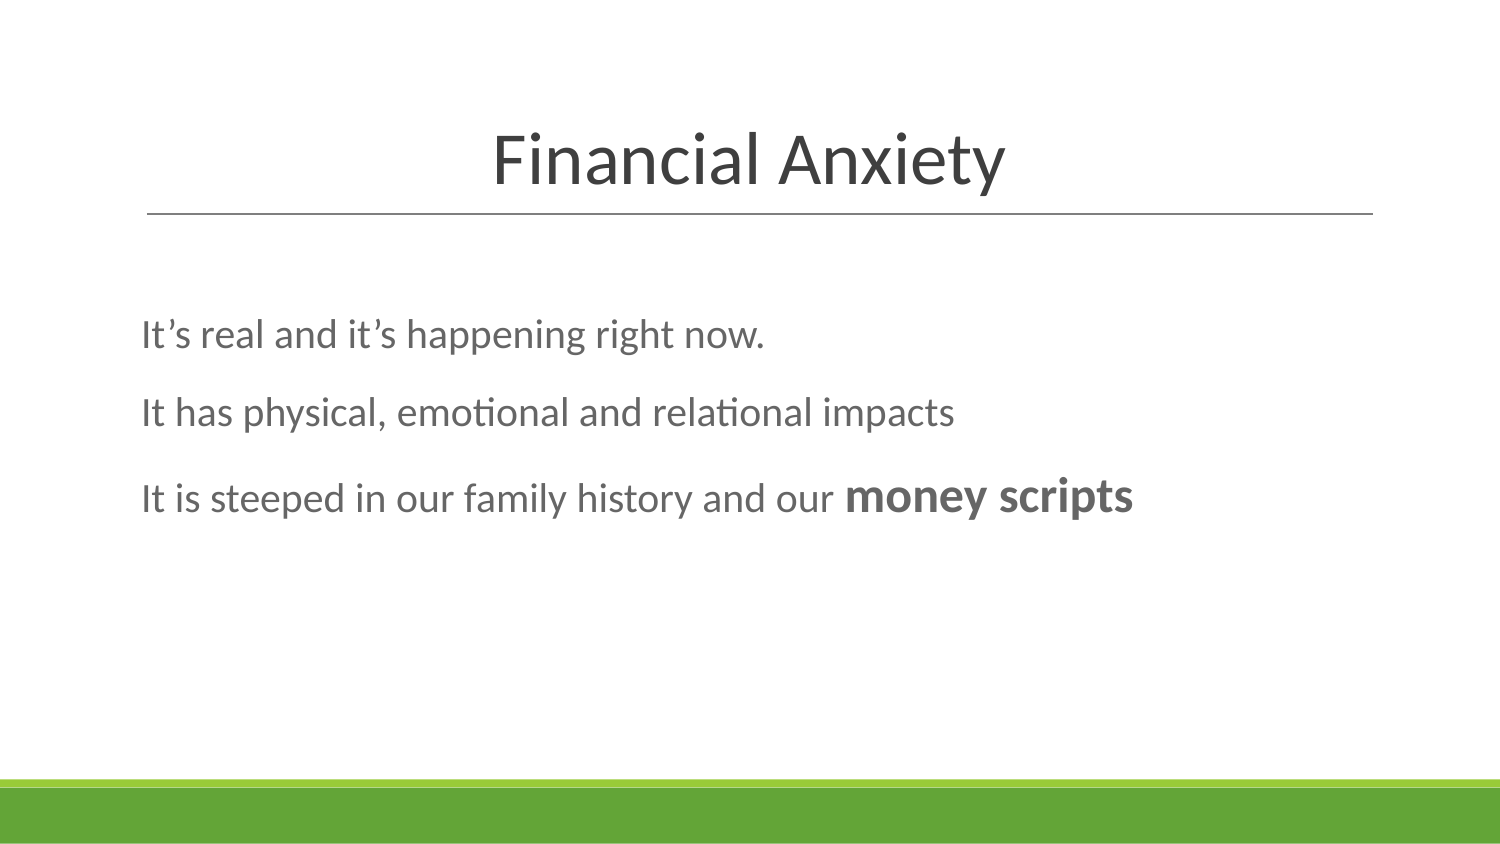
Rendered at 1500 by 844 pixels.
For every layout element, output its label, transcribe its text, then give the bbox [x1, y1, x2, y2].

title Financial Anxiety [51, 108, 1449, 203]
list It’s real and it’s happening right now. It has physical, emotional and relational impacts It is steeped in our family history and our money scripts [51, 226, 1449, 750]
